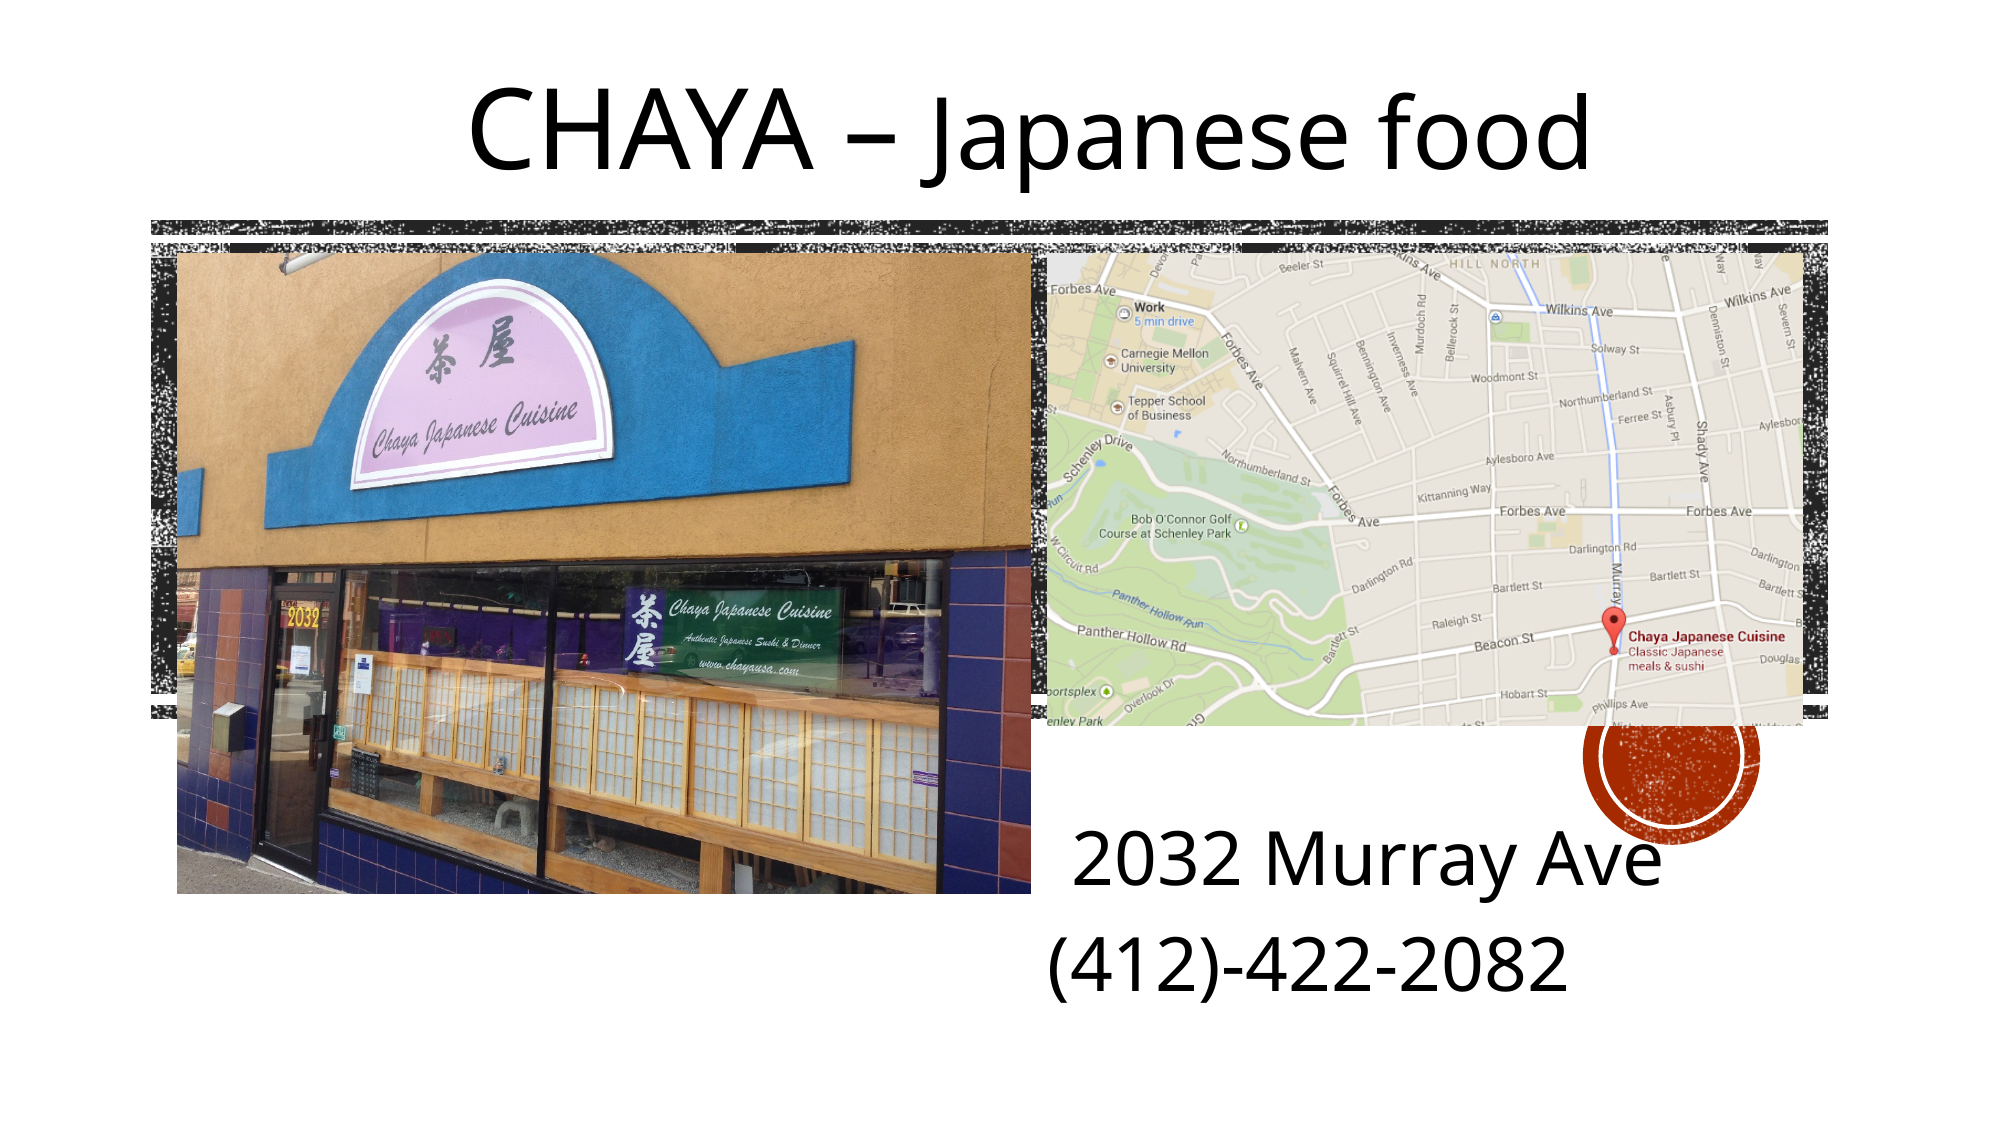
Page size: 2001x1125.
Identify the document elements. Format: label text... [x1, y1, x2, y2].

text_box (412)-422-2082 [1032, 908, 1587, 1014]
text_box CHAYA – Japanese food [450, 49, 1611, 200]
picture [177, 253, 1031, 894]
picture [1047, 253, 1803, 726]
text_box 2032 Murray Ave [1056, 802, 1681, 908]
